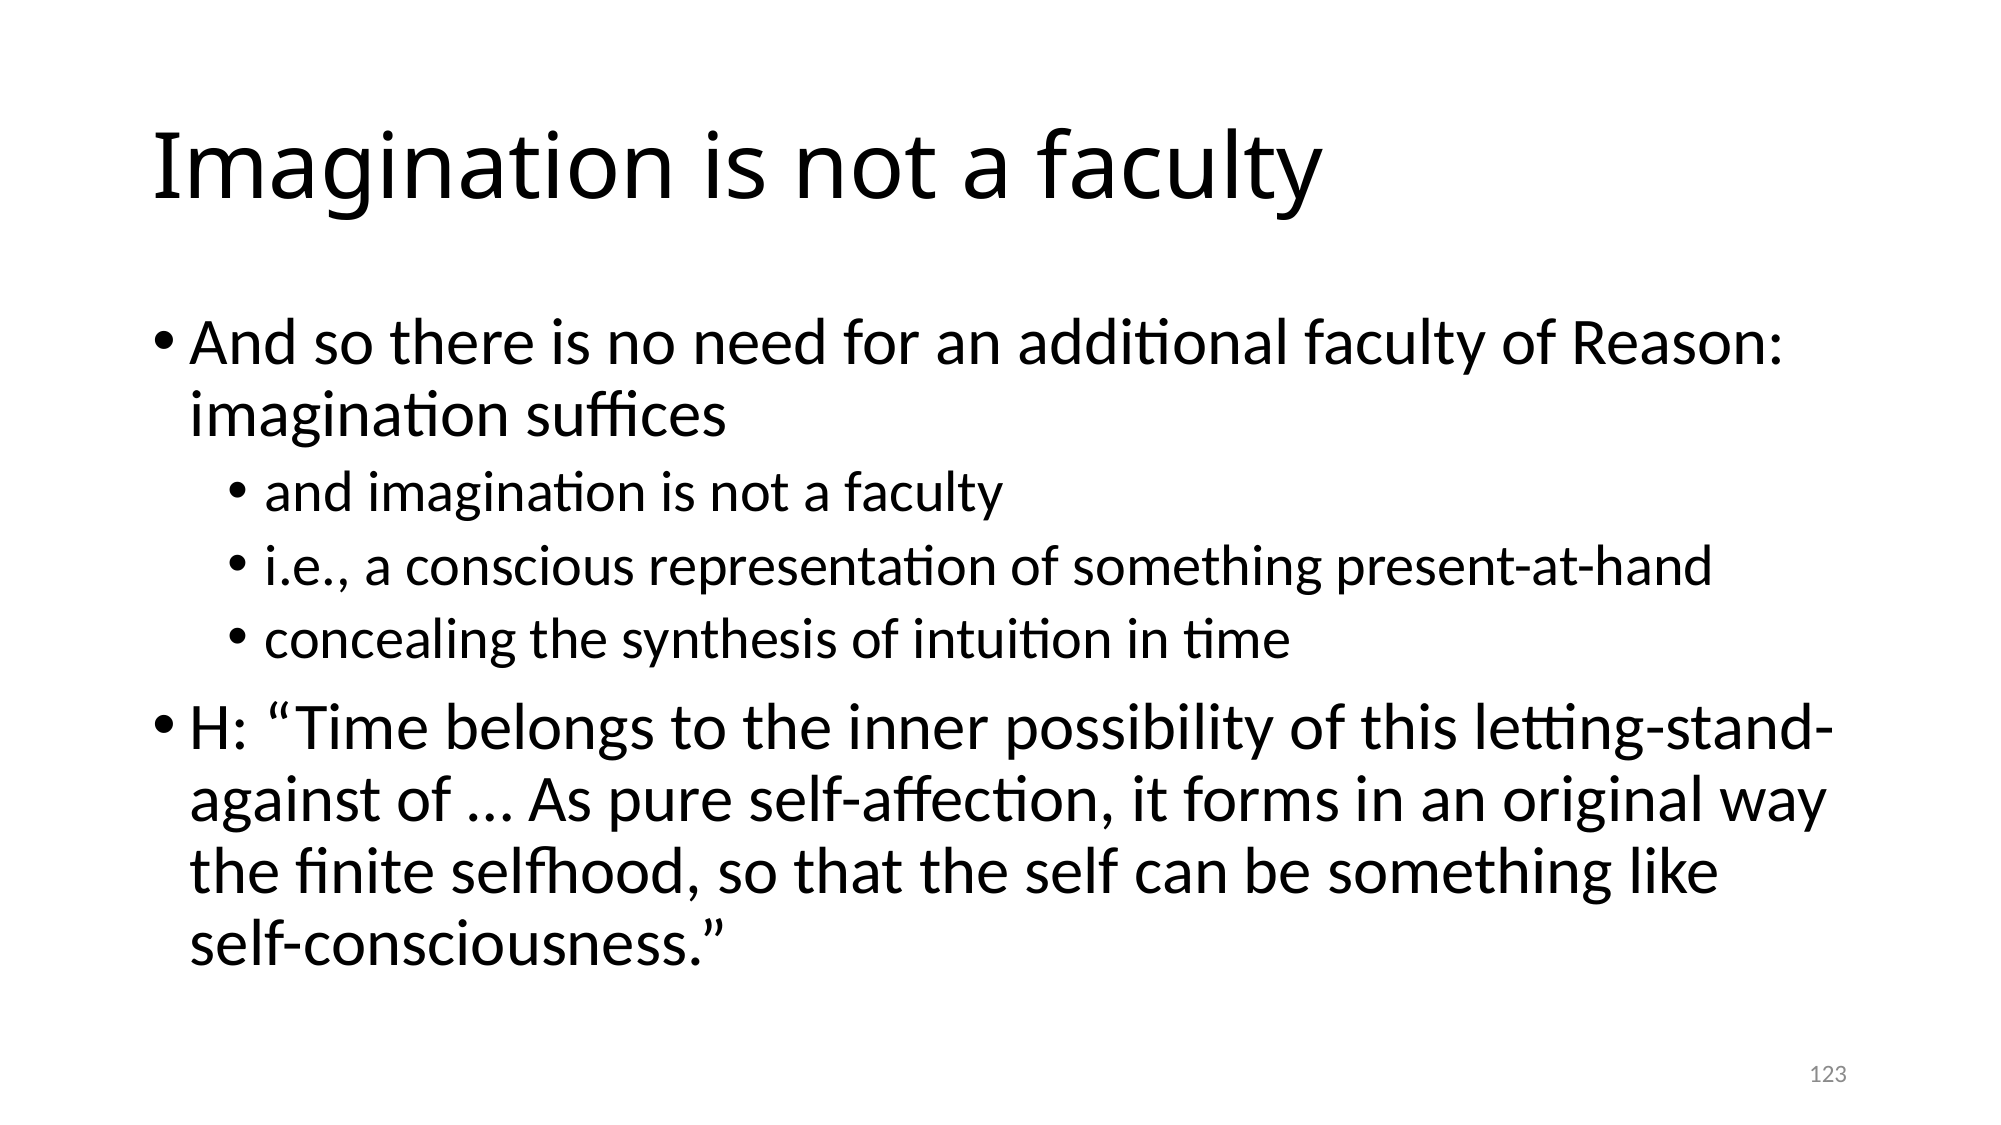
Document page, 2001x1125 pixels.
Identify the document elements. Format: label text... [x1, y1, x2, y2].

slide_number 123 [1412, 1042, 1863, 1103]
title Imagination is not a faculty [137, 59, 1863, 278]
list And so there is no need for an additional faculty of Reason: imagination suffices and imagination is not a faculty i.e., a conscious representation of something present-at-hand concealing the synthesis of intuition in time H: “Time belongs to the inner possibility of this letting-stand-against of … As pure self-affection, it forms in an original way the finite selfhood, so that the self can be something like self-consciousness.” [137, 299, 1863, 1014]
